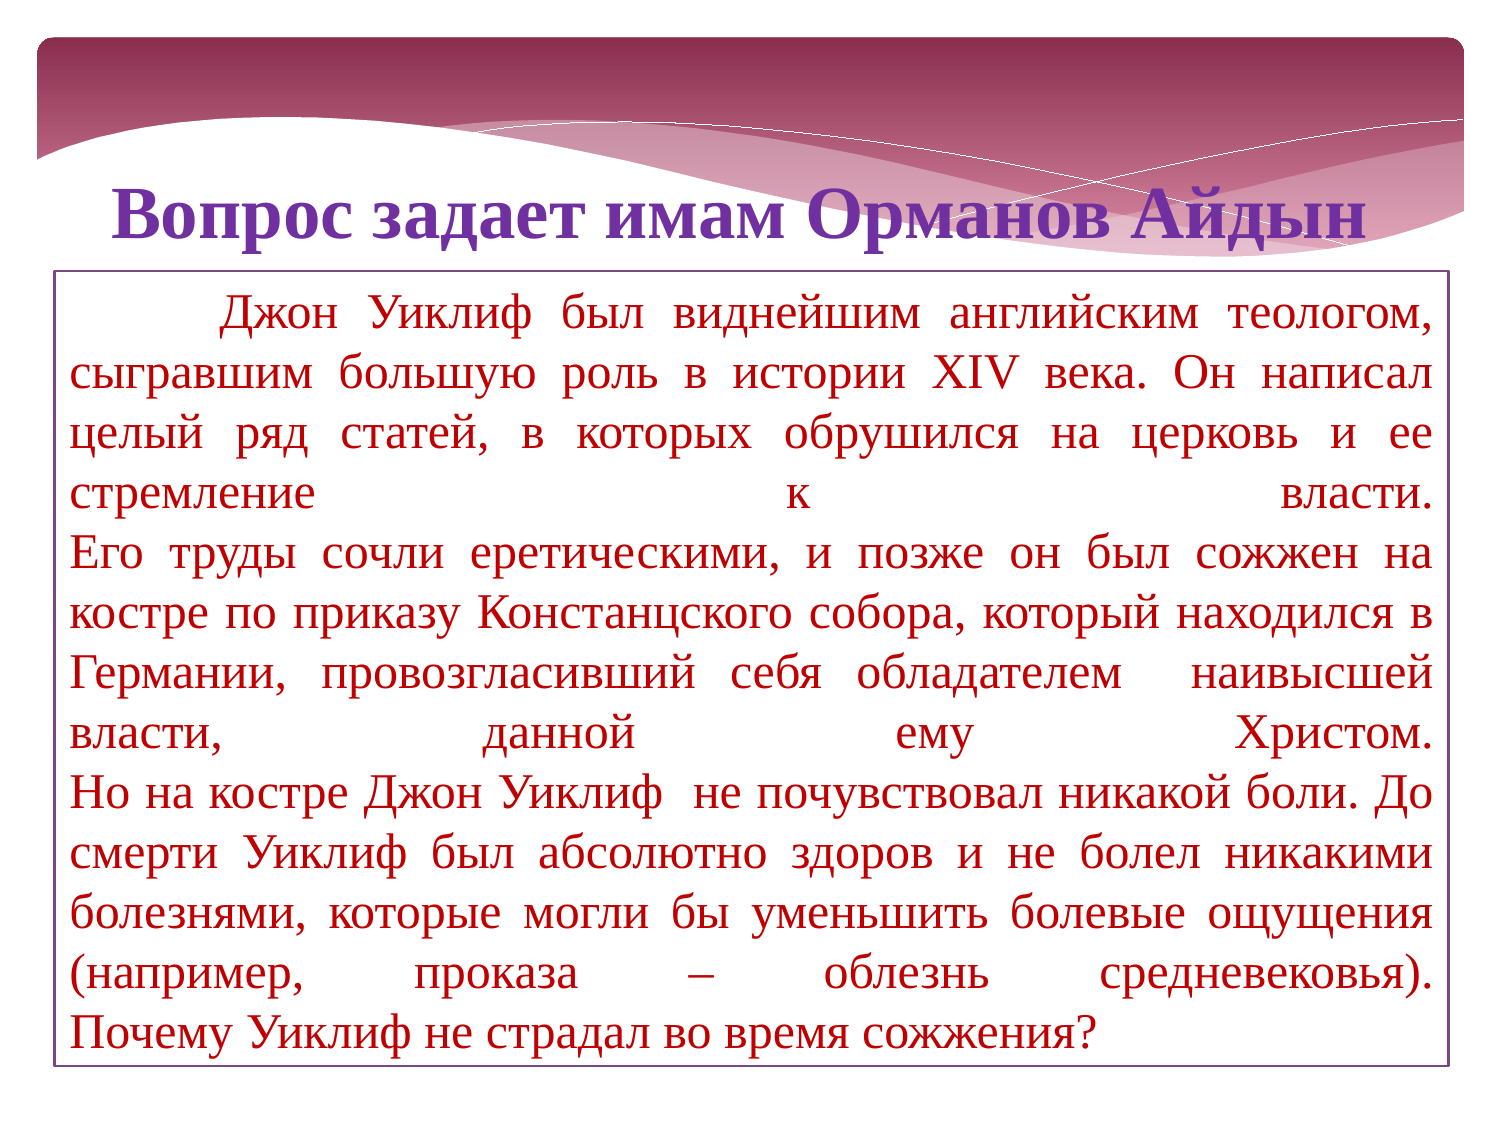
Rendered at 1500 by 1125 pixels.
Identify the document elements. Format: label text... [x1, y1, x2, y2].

text_box Джон Уиклиф был виднейшим английским теологом, сыгравшим большую роль в истории XIV века. Он написал целый ряд статей, в которых обрушился на церковь и ее стремление к власти. Его труды сочли еретическими, и позже он был сожжен на костре по приказу Констанцского собора, который находился в Германии, провозгласивший себя обладателем наивысшей власти, данной ему Христом. Но на костре Джон Уиклиф не почувствовал никакой боли. До смерти Уиклиф был абсолютно здоров и не болел никакими болезнями, которые могли бы уменьшить болевые ощущения (например, проказа – облезнь средневековья). Почему Уиклиф не страдал во время сожжения? [53, 270, 1450, 1067]
text_box Вопрос задает имам Орманов Айдын [4, 208, 1475, 262]
